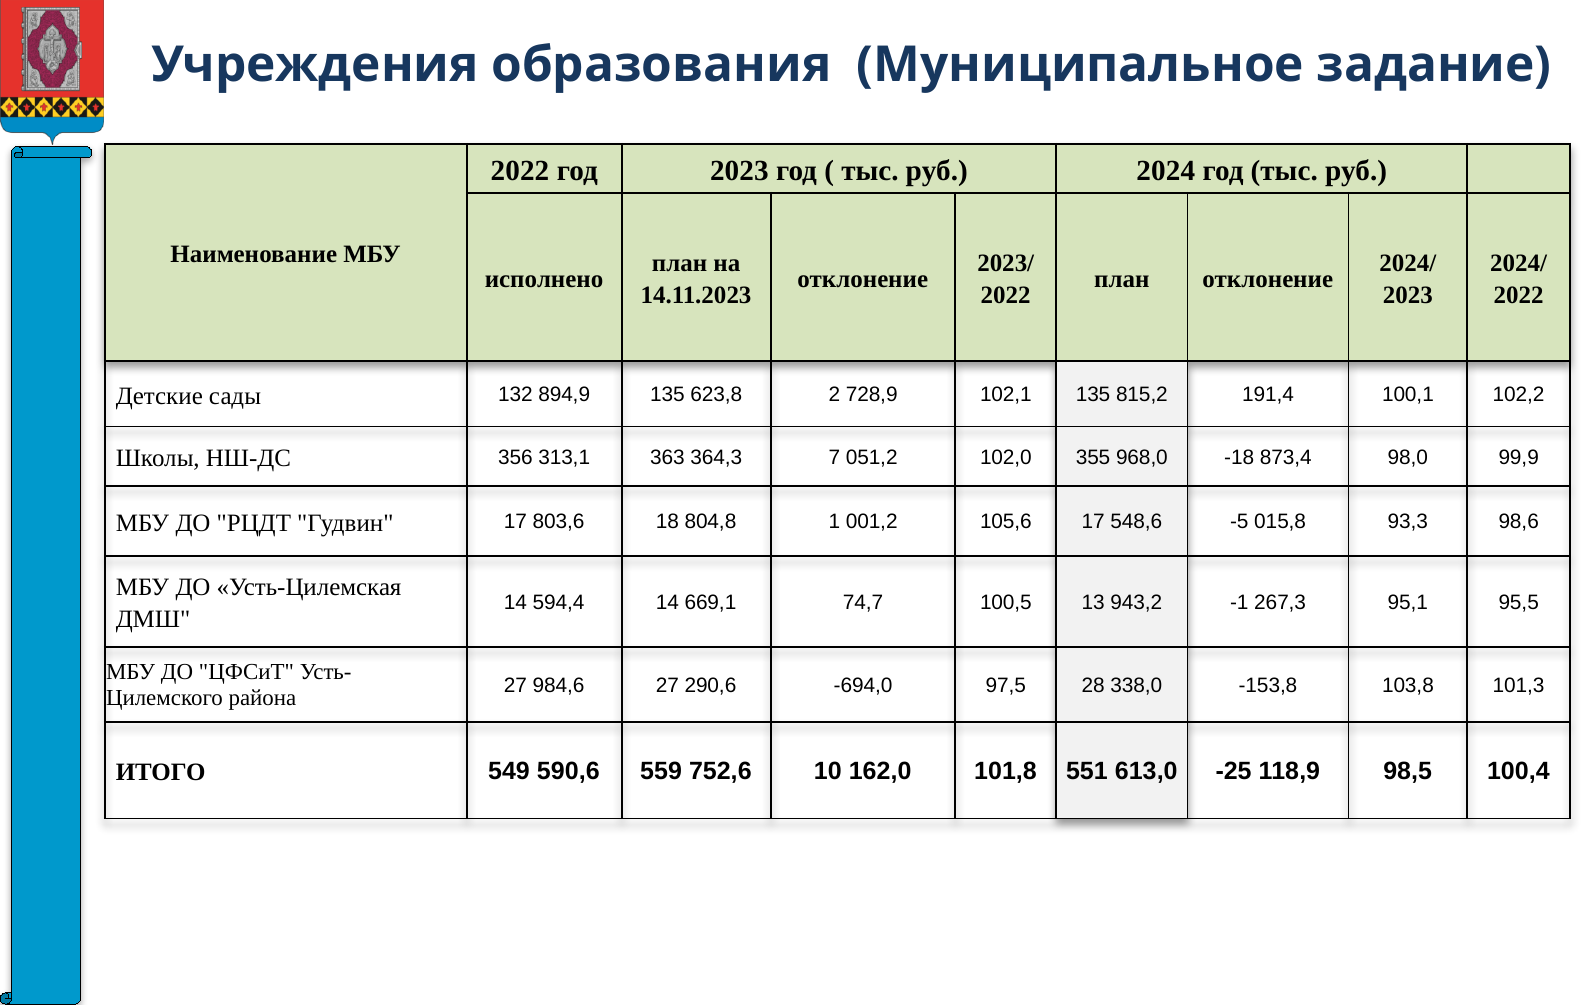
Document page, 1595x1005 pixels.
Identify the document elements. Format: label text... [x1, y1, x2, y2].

table_cell 549 590,6 [468, 723, 621, 818]
table_cell -25 118,9 [1188, 723, 1348, 818]
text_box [0, 0, 104, 1005]
table_cell 27 984,6 [468, 648, 621, 721]
table_header Наименование МБУ [108, 145, 466, 360]
table_cell 2 728,9 [772, 362, 954, 426]
table_cell 17 803,6 [468, 487, 621, 555]
table_cell -18 873,4 [1188, 427, 1348, 485]
table_cell Школы, НШ-ДС [108, 427, 466, 485]
table_cell 17 548,6 [1057, 487, 1187, 555]
table_cell 102,1 [956, 362, 1055, 426]
table_cell 99,9 [1468, 427, 1569, 485]
table_cell МБУ ДО "РЦДТ "Гудвин" [108, 487, 466, 555]
table_cell 13 943,2 [1057, 557, 1187, 646]
table_cell 97,5 [956, 648, 1055, 721]
table_cell 2023/ 2022 [956, 194, 1055, 360]
table_cell отклонение [1188, 194, 1348, 360]
table_cell 105,6 [956, 487, 1055, 555]
table_header 2024 год (тыс. руб.) [1057, 145, 1466, 192]
table_cell 28 338,0 [1057, 648, 1187, 721]
table_cell 559 752,6 [623, 723, 770, 818]
table_cell МБУ ДО «Усть-Цилемская ДМШ" [108, 557, 466, 646]
table_cell 355 968,0 [1057, 427, 1187, 485]
table_cell 363 364,3 [623, 427, 770, 485]
table_cell 14 669,1 [623, 557, 770, 646]
table_cell 102,0 [956, 427, 1055, 485]
table_cell 18 804,8 [623, 487, 770, 555]
table_cell -1 267,3 [1188, 557, 1348, 646]
table_cell 100,1 [1349, 362, 1466, 426]
table_cell 135 815,2 [1057, 362, 1187, 426]
table_header 2023 год ( тыс. руб.) [623, 145, 1055, 192]
table_cell 102,2 [1468, 362, 1569, 426]
table_cell 10 162,0 [772, 723, 954, 818]
table_cell 100,5 [956, 557, 1055, 646]
table_cell 356 313,1 [468, 427, 621, 485]
table_cell 2024/ 2022 [1468, 194, 1569, 360]
table_cell 191,4 [1188, 362, 1348, 426]
table_cell 100,4 [1468, 723, 1569, 818]
table_cell 132 894,9 [468, 362, 621, 426]
table_cell ИТОГО [108, 723, 466, 818]
table_cell 101,3 [1468, 648, 1569, 721]
table_cell план на 14.11.2023 [623, 194, 770, 360]
table_cell исполнено [468, 194, 621, 360]
table_cell 27 290,6 [623, 648, 770, 721]
table_cell 98,6 [1468, 487, 1569, 555]
table_cell 551 613,0 [1057, 723, 1187, 818]
table_cell -694,0 [772, 648, 954, 721]
table_cell 98,0 [1349, 427, 1466, 485]
table_cell 95,1 [1349, 557, 1466, 646]
table_cell 14 594,4 [468, 557, 621, 646]
table_cell 135 623,8 [623, 362, 770, 426]
table_cell отклонение [772, 194, 954, 360]
table_cell 98,5 [1349, 723, 1466, 818]
table_cell 101,8 [956, 723, 1055, 818]
table_cell 1 001,2 [772, 487, 954, 555]
table_cell -153,8 [1188, 648, 1348, 721]
table_cell -5 015,8 [1188, 487, 1348, 555]
table_header [1468, 145, 1569, 192]
table_cell план [1057, 194, 1187, 360]
table_cell 95,5 [1468, 557, 1569, 646]
table_cell 74,7 [772, 557, 954, 646]
table_cell 2024/ 2023 [1349, 194, 1466, 360]
title Учреждения образования (Муниципальное задание) [133, 21, 1570, 102]
table_header 2022 год [468, 145, 621, 192]
table_cell 103,8 [1349, 648, 1466, 721]
table_cell МБУ ДО "ЦФСиТ" Усть-Цилемского района [108, 648, 466, 721]
table_cell Детские сады [108, 362, 466, 426]
table_cell 93,3 [1349, 487, 1466, 555]
table_cell 7 051,2 [772, 427, 954, 485]
